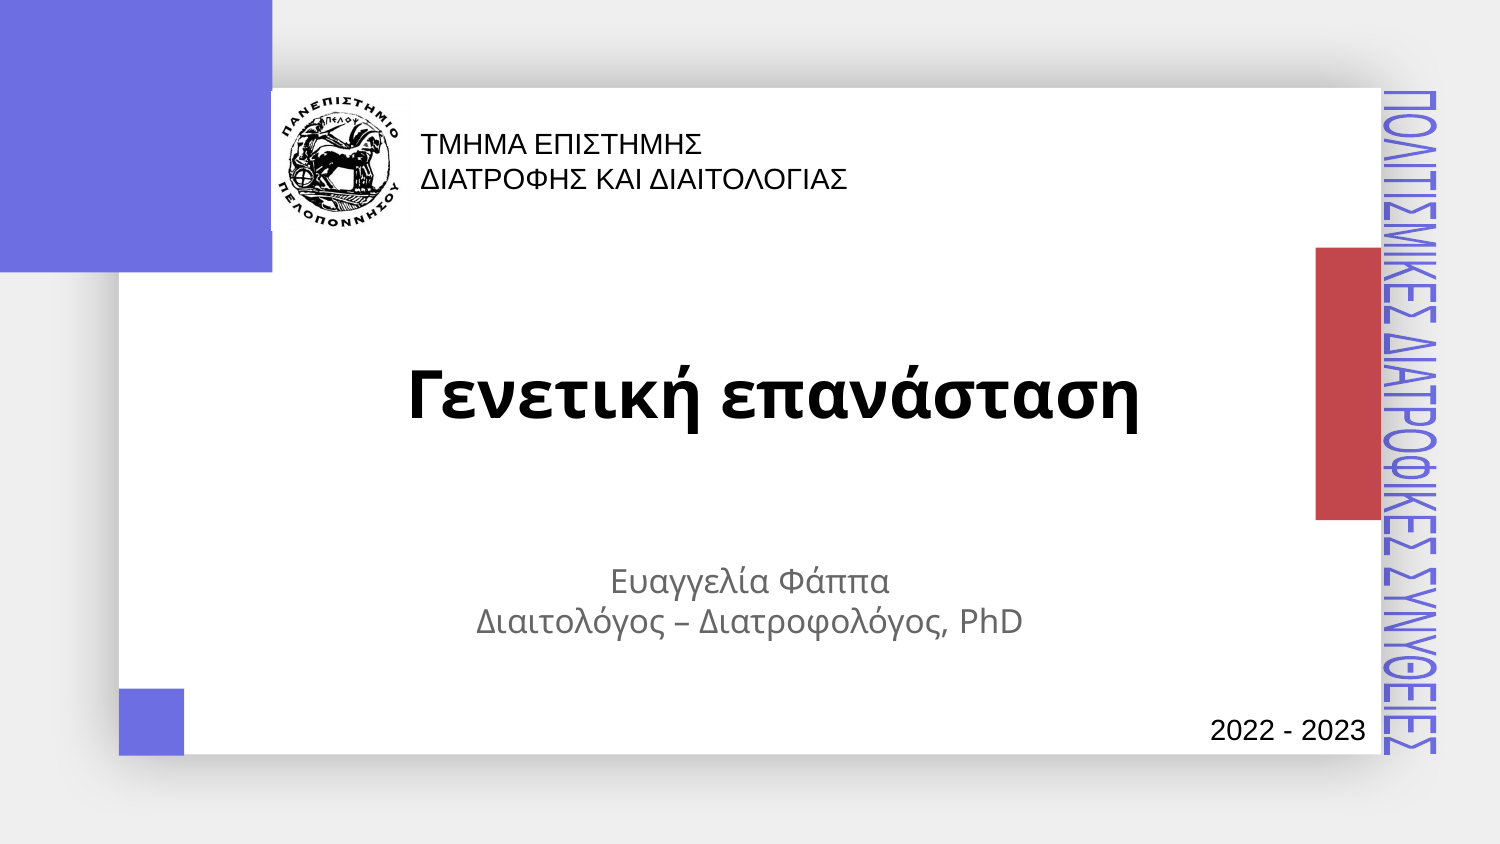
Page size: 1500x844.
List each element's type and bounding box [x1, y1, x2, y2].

picture [271, 91, 409, 231]
text_box [0, 0, 1382, 757]
